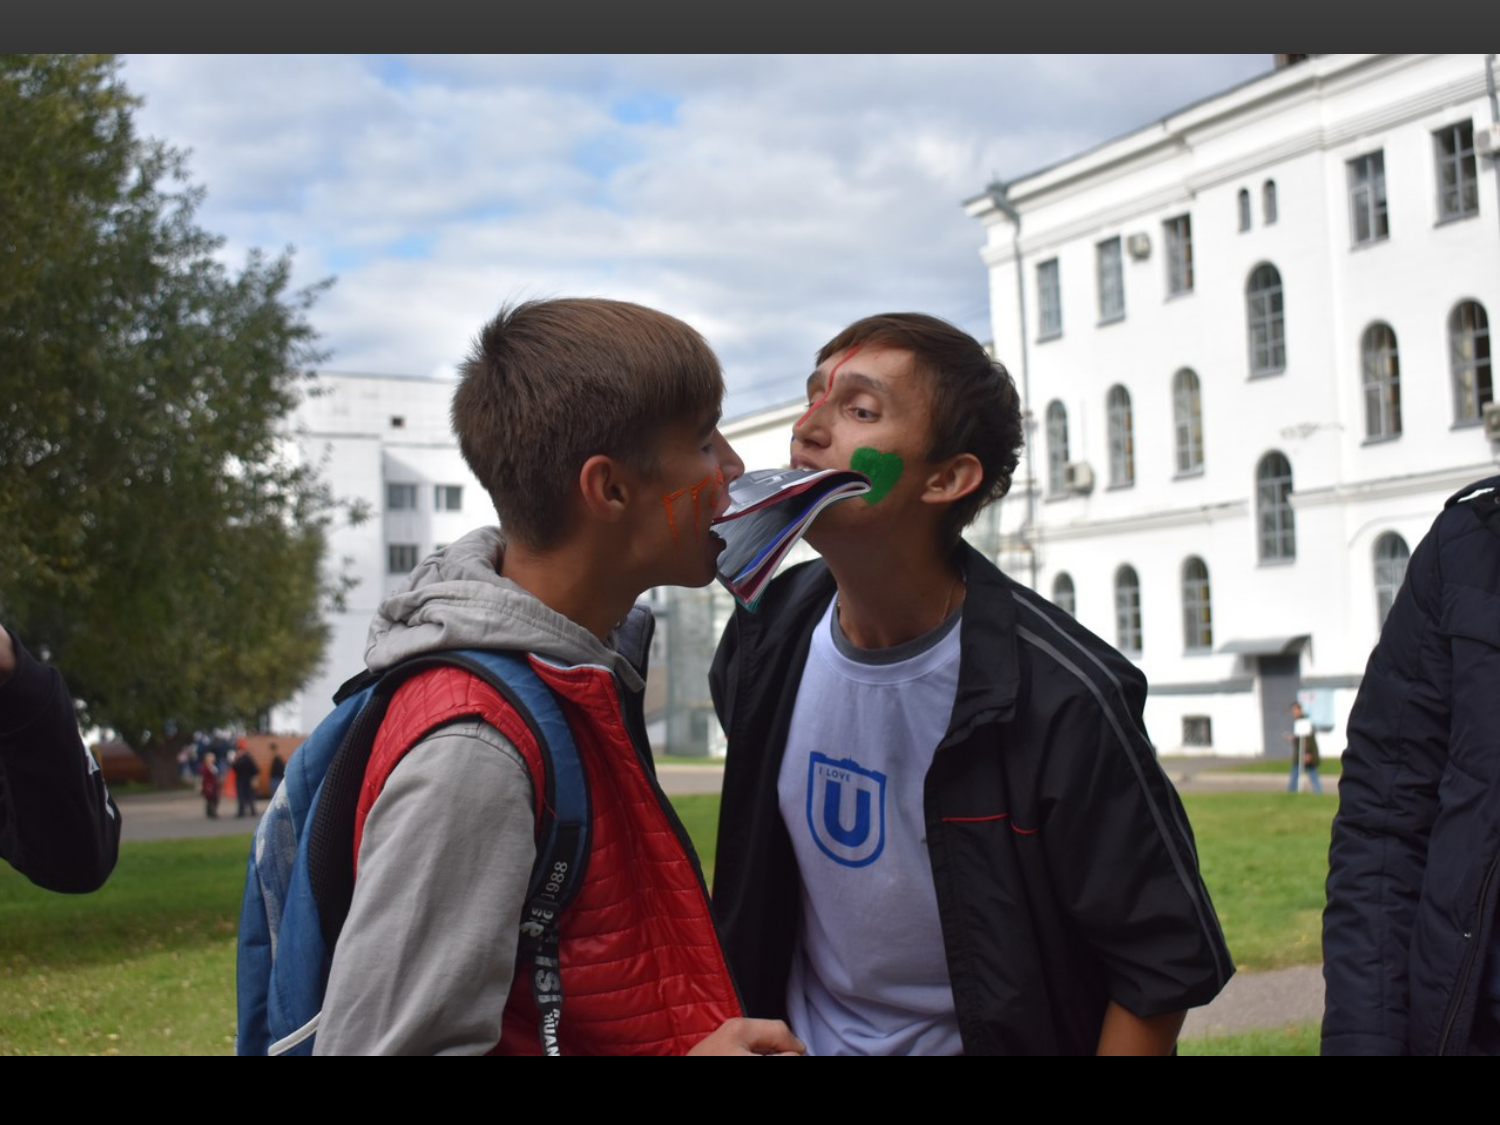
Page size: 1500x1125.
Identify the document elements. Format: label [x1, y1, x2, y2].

list [0, 54, 1500, 1056]
picture [0, 0, 1500, 54]
picture [0, 1056, 1500, 1125]
